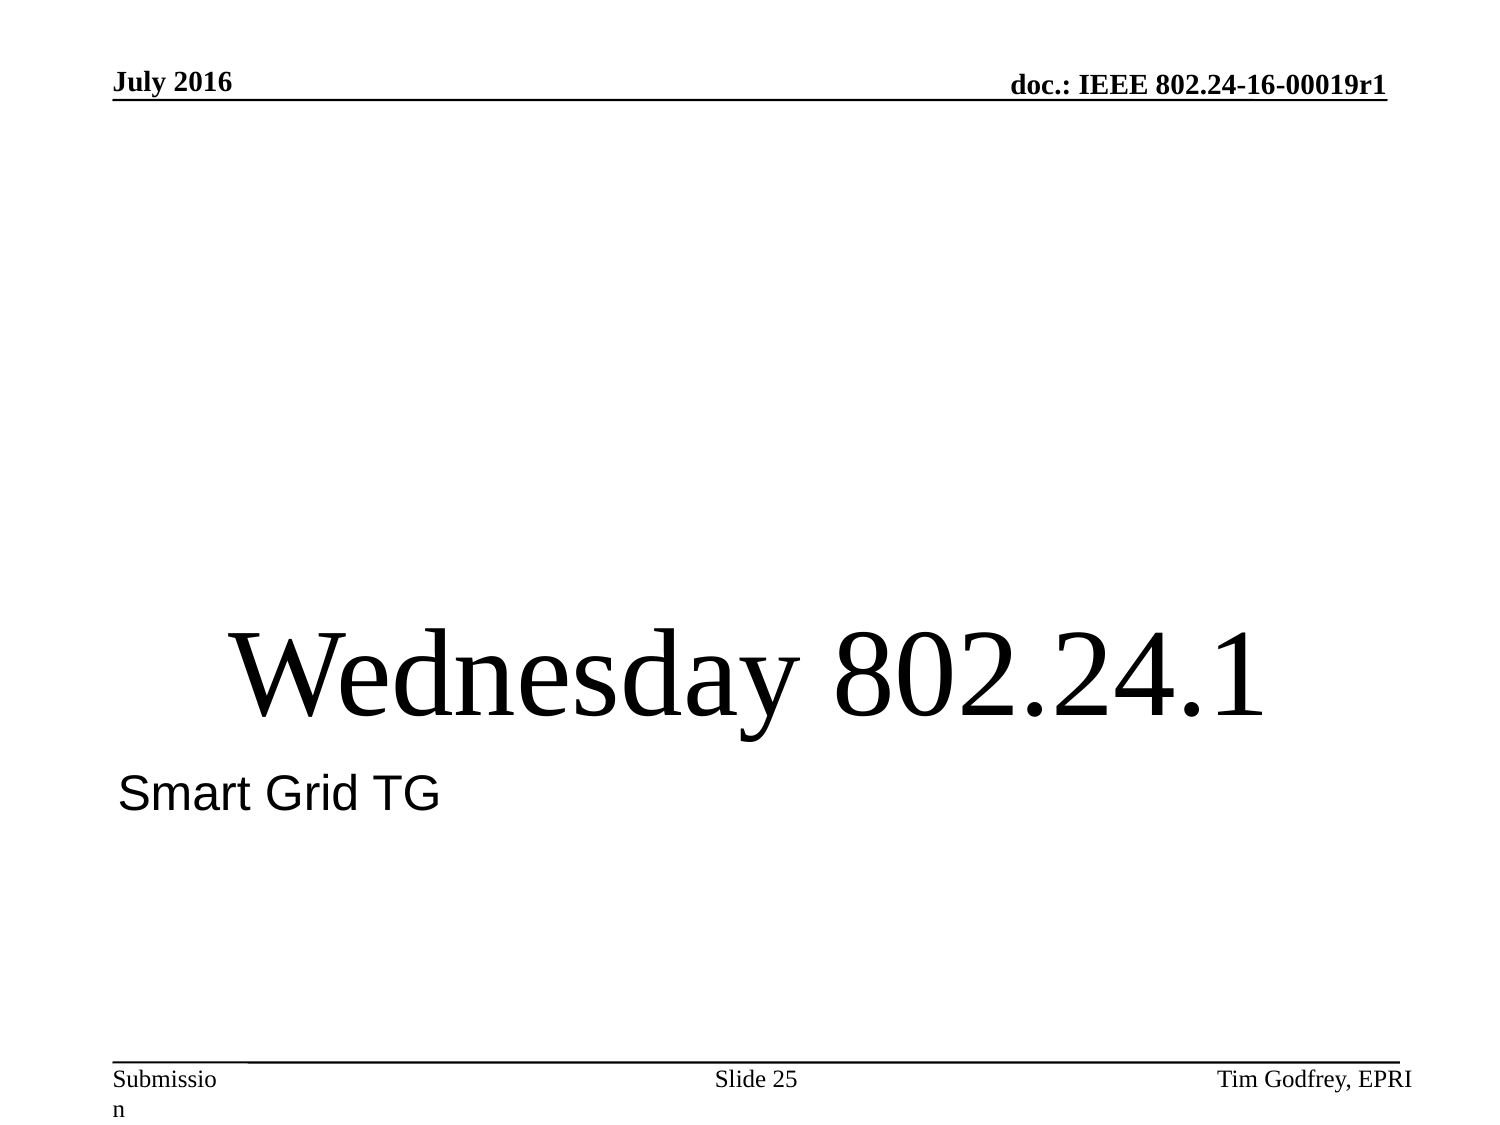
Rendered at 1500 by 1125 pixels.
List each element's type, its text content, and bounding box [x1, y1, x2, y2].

list Smart Grid TG [102, 752, 1397, 999]
title Wednesday 802.24.1 [102, 280, 1397, 749]
footer Tim Godfrey, EPRI [900, 1062, 1413, 1093]
slide_number Slide 25 [712, 1062, 800, 1093]
